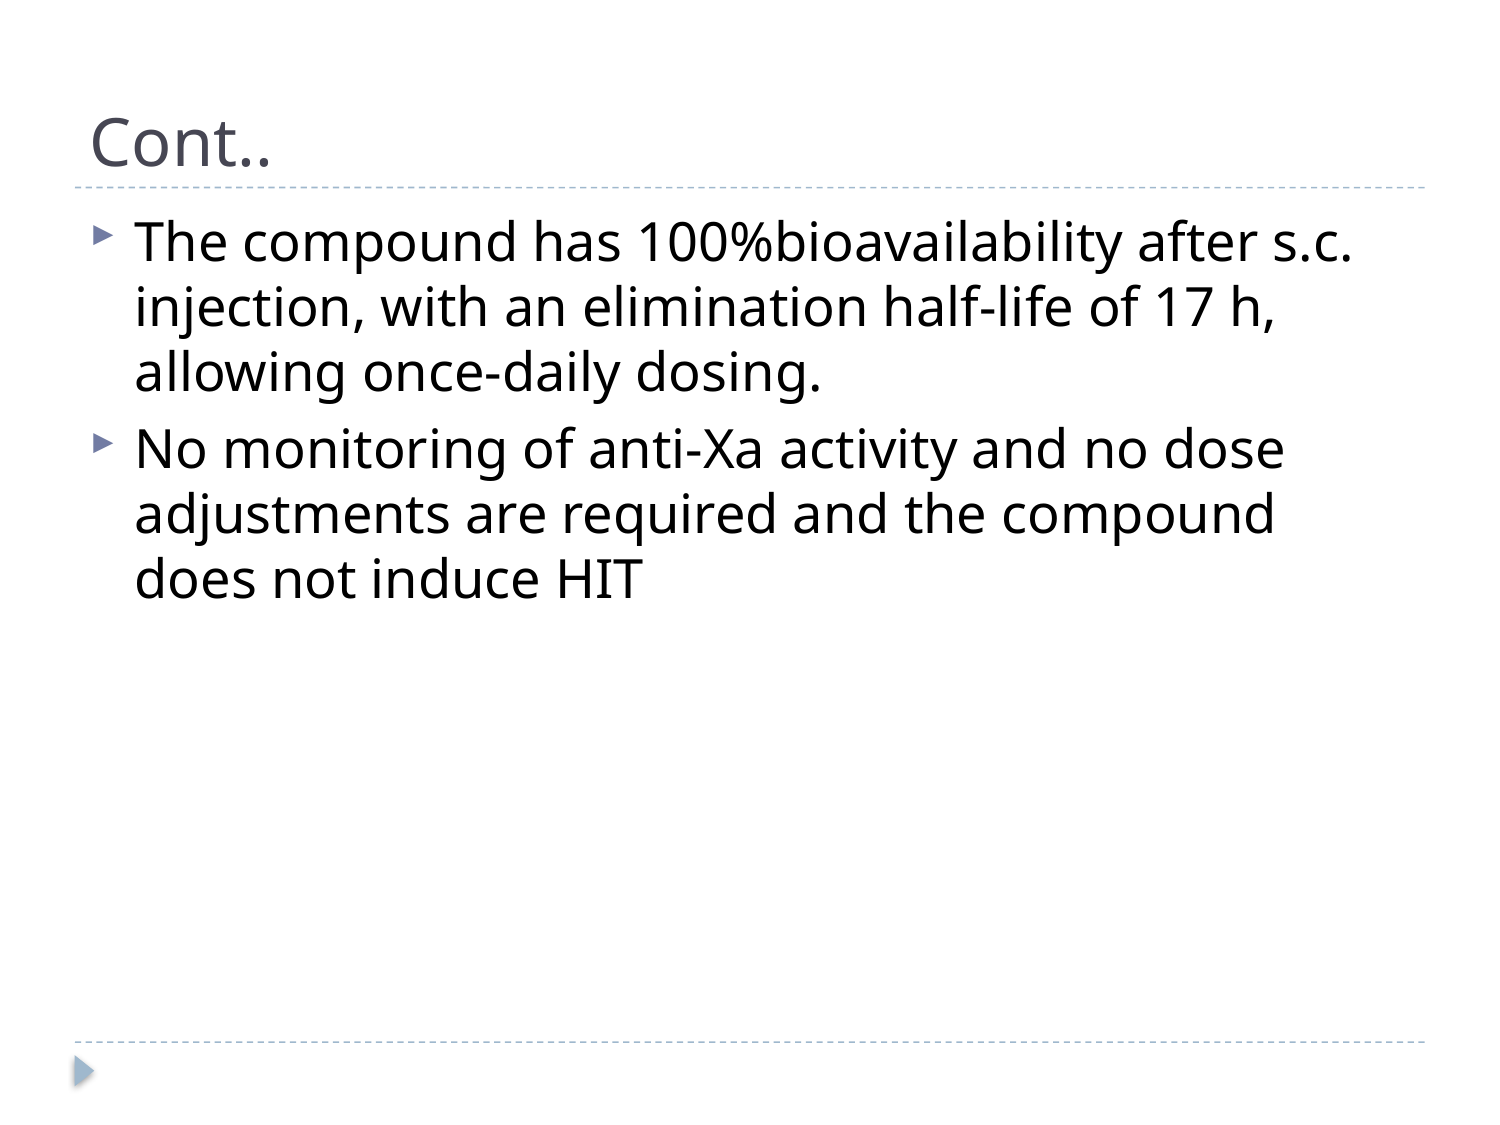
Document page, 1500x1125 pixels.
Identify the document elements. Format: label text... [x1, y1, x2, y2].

list The compound has 100%bioavailability after s.c. injection, with an elimination half-life of 17 h, allowing once-daily dosing. No monitoring of anti-Xa activity and no dose adjustments are required and the compound does not induce HIT [75, 200, 1425, 1010]
title Cont.. [75, 24, 1425, 188]
